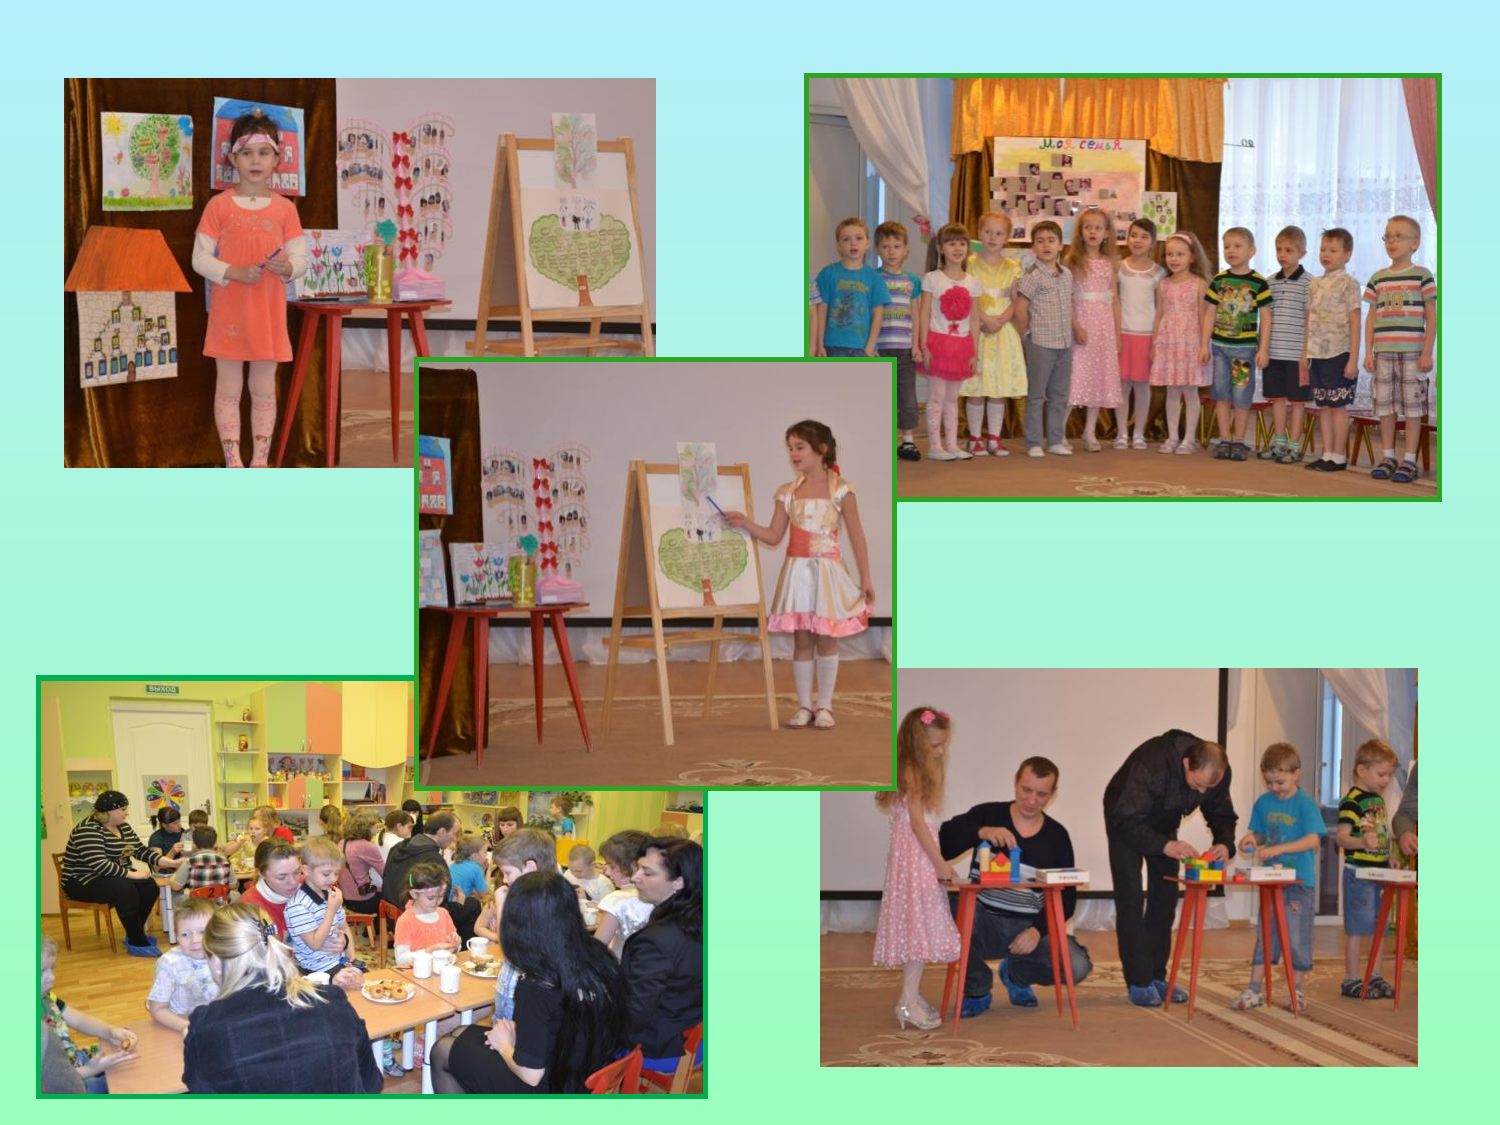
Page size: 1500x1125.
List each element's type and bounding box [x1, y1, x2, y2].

list [41, 680, 703, 1095]
picture [64, 77, 1438, 1067]
